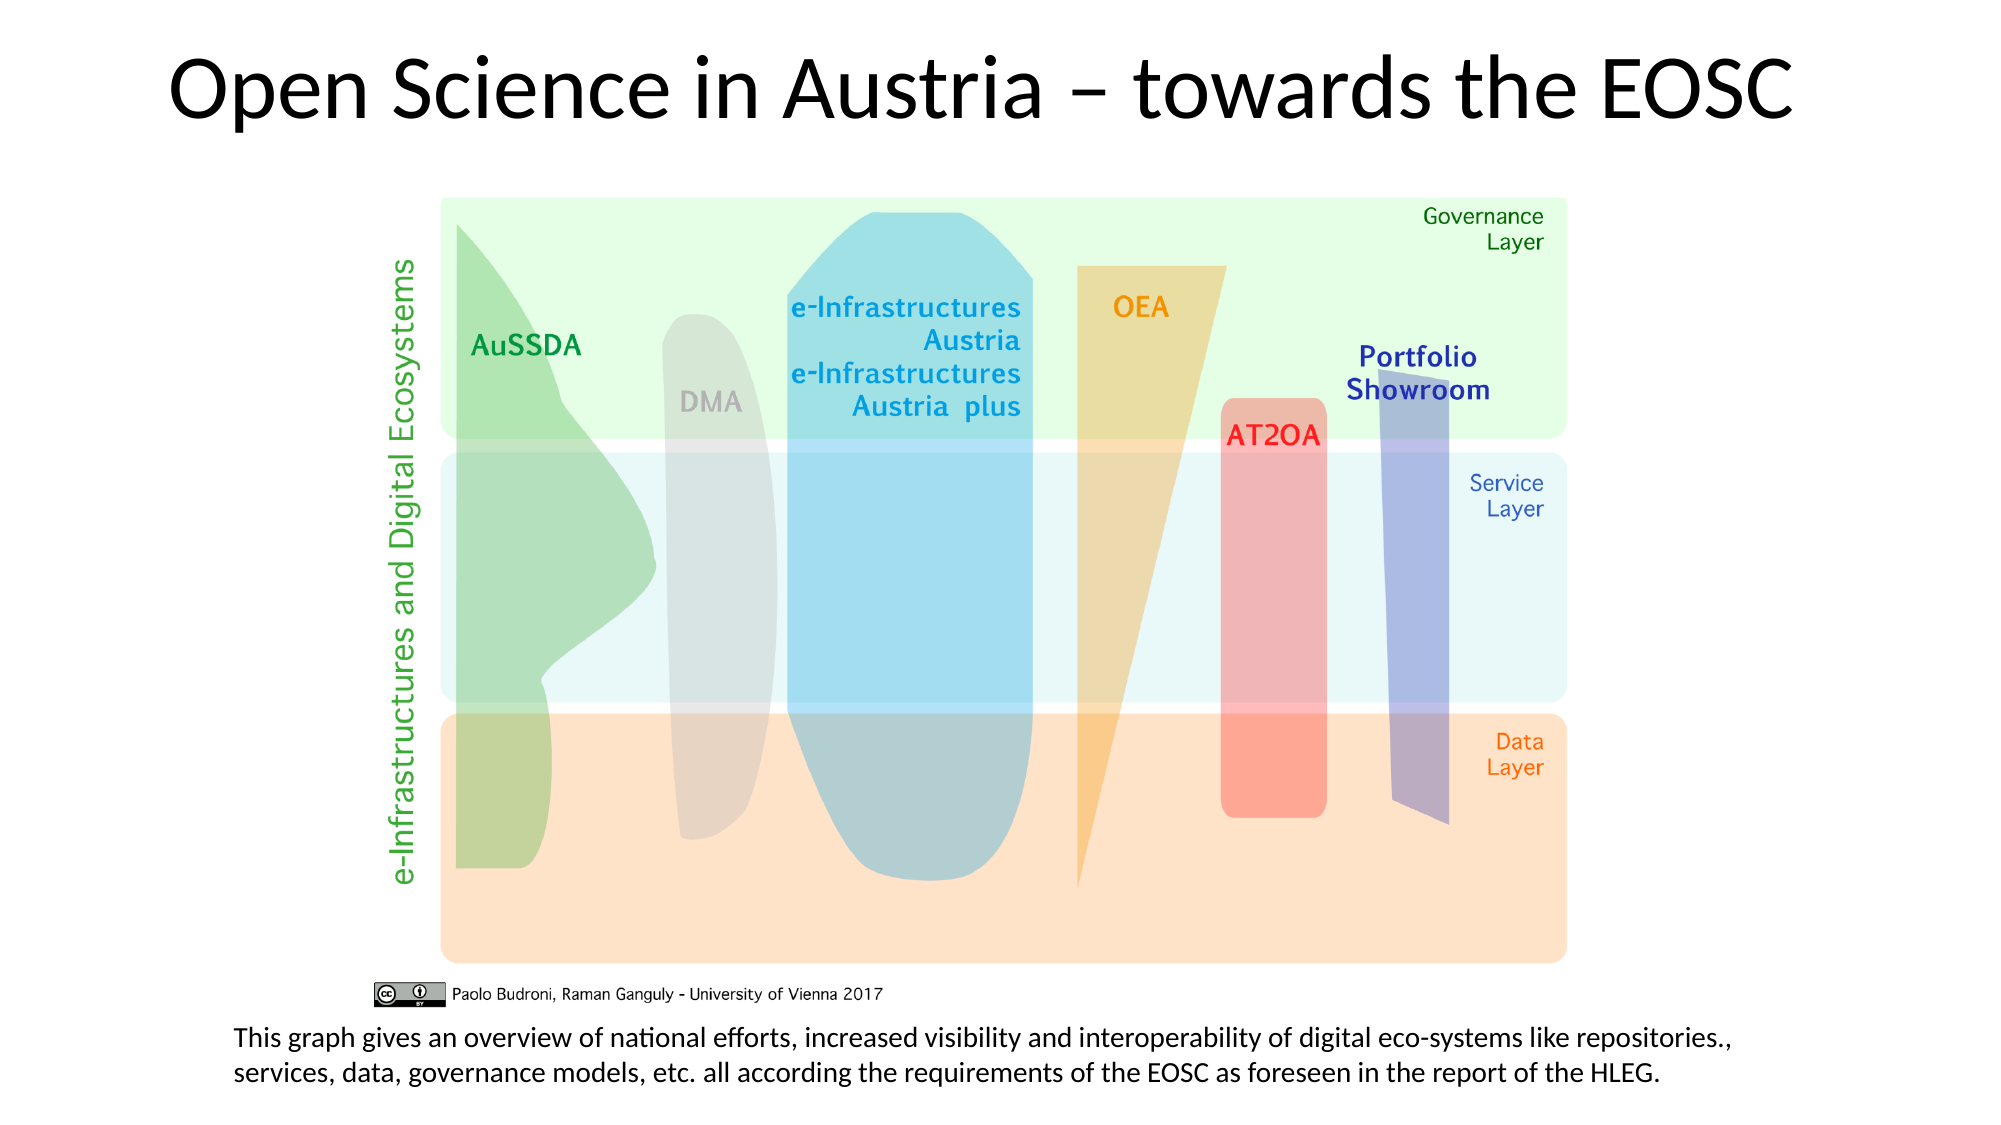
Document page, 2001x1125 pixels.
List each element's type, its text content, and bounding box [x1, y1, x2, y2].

title Open Science in Austria – towards the EOSC [153, 0, 1879, 198]
text_box This graph gives an overview of national efforts, increased visibility and interoperability of digital eco-systems like repositories., services, data, governance models, etc. all according the requirements of the EOSC as foreseen in the report of the HLEG. [218, 1011, 1789, 1098]
picture [374, 117, 1568, 1009]
